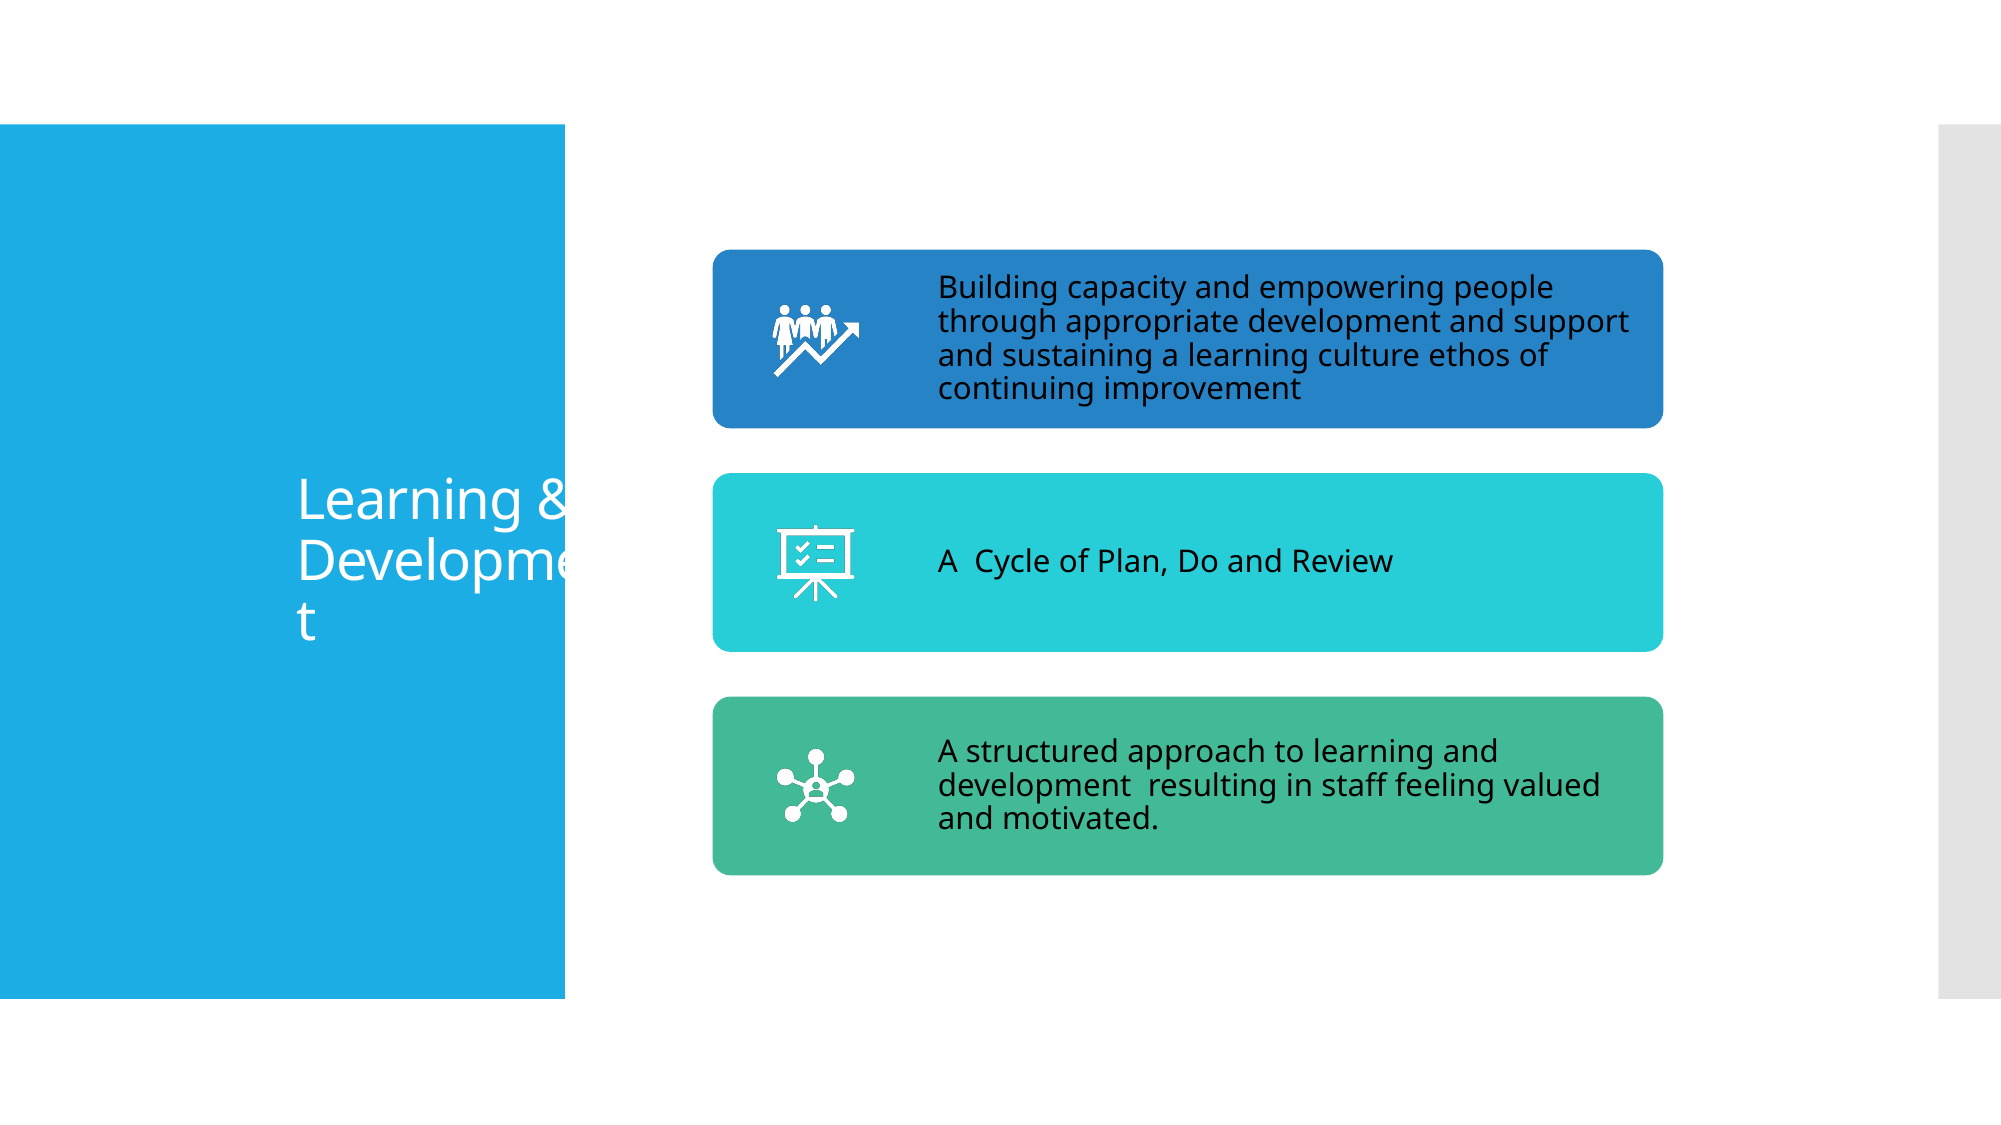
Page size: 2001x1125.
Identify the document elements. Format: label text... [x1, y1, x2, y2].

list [712, 249, 1664, 876]
title Learning & Development [281, 278, 644, 845]
